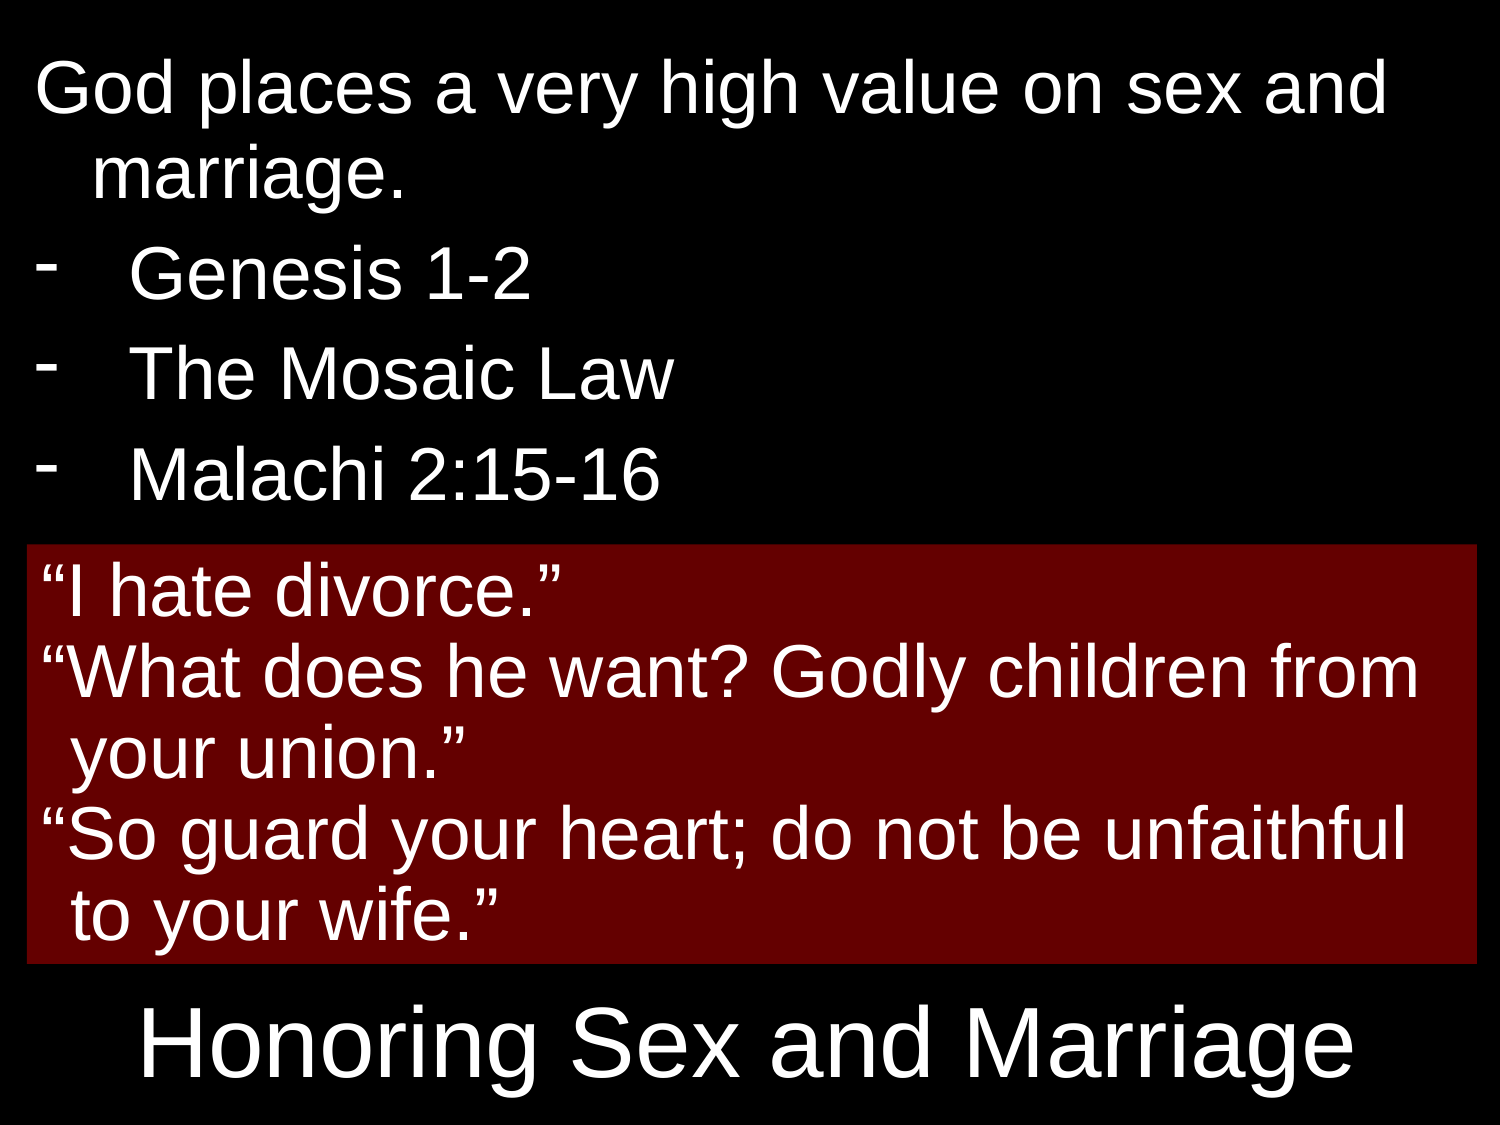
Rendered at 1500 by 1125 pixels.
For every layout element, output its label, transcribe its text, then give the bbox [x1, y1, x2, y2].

text_box “I hate divorce.” “What does he want? Godly children from your union.” “So guard your heart; do not be unfaithful to your wife.” [26, 544, 1477, 964]
title Honoring Sex and Marriage [9, 968, 1485, 1107]
list God places a very high value on sex and marriage. Genesis 1-2 The Mosaic Law Malachi 2:15-16 [19, 37, 1483, 951]
